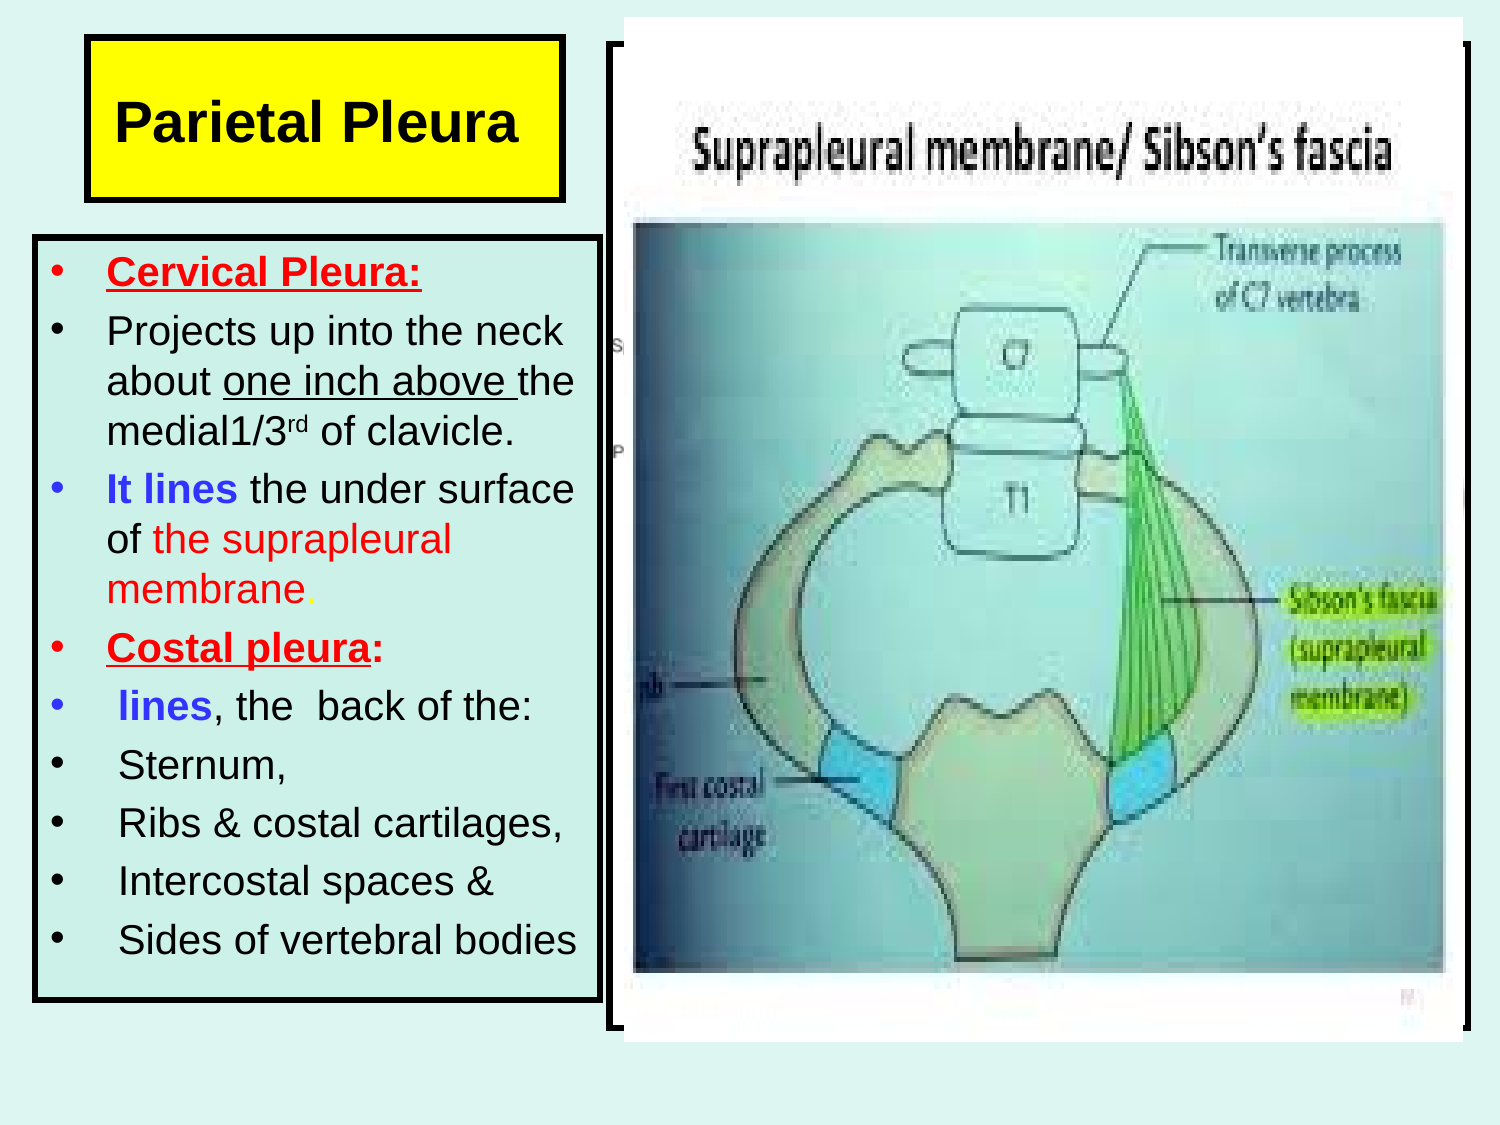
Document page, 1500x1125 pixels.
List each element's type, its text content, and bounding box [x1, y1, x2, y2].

picture [624, 17, 1463, 1042]
list Cervical Pleura: Projects up into the neck about one inch above the medial1/3rd of clavicle. It lines the under surface of the suprapleural membrane. Costal pleura: lines, the back of the: Sternum, Ribs & costal cartilages, Intercostal spaces & Sides of vertebral bodies [35, 237, 600, 1000]
title Parietal Pleura [87, 37, 563, 200]
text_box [612, 46, 619, 1026]
